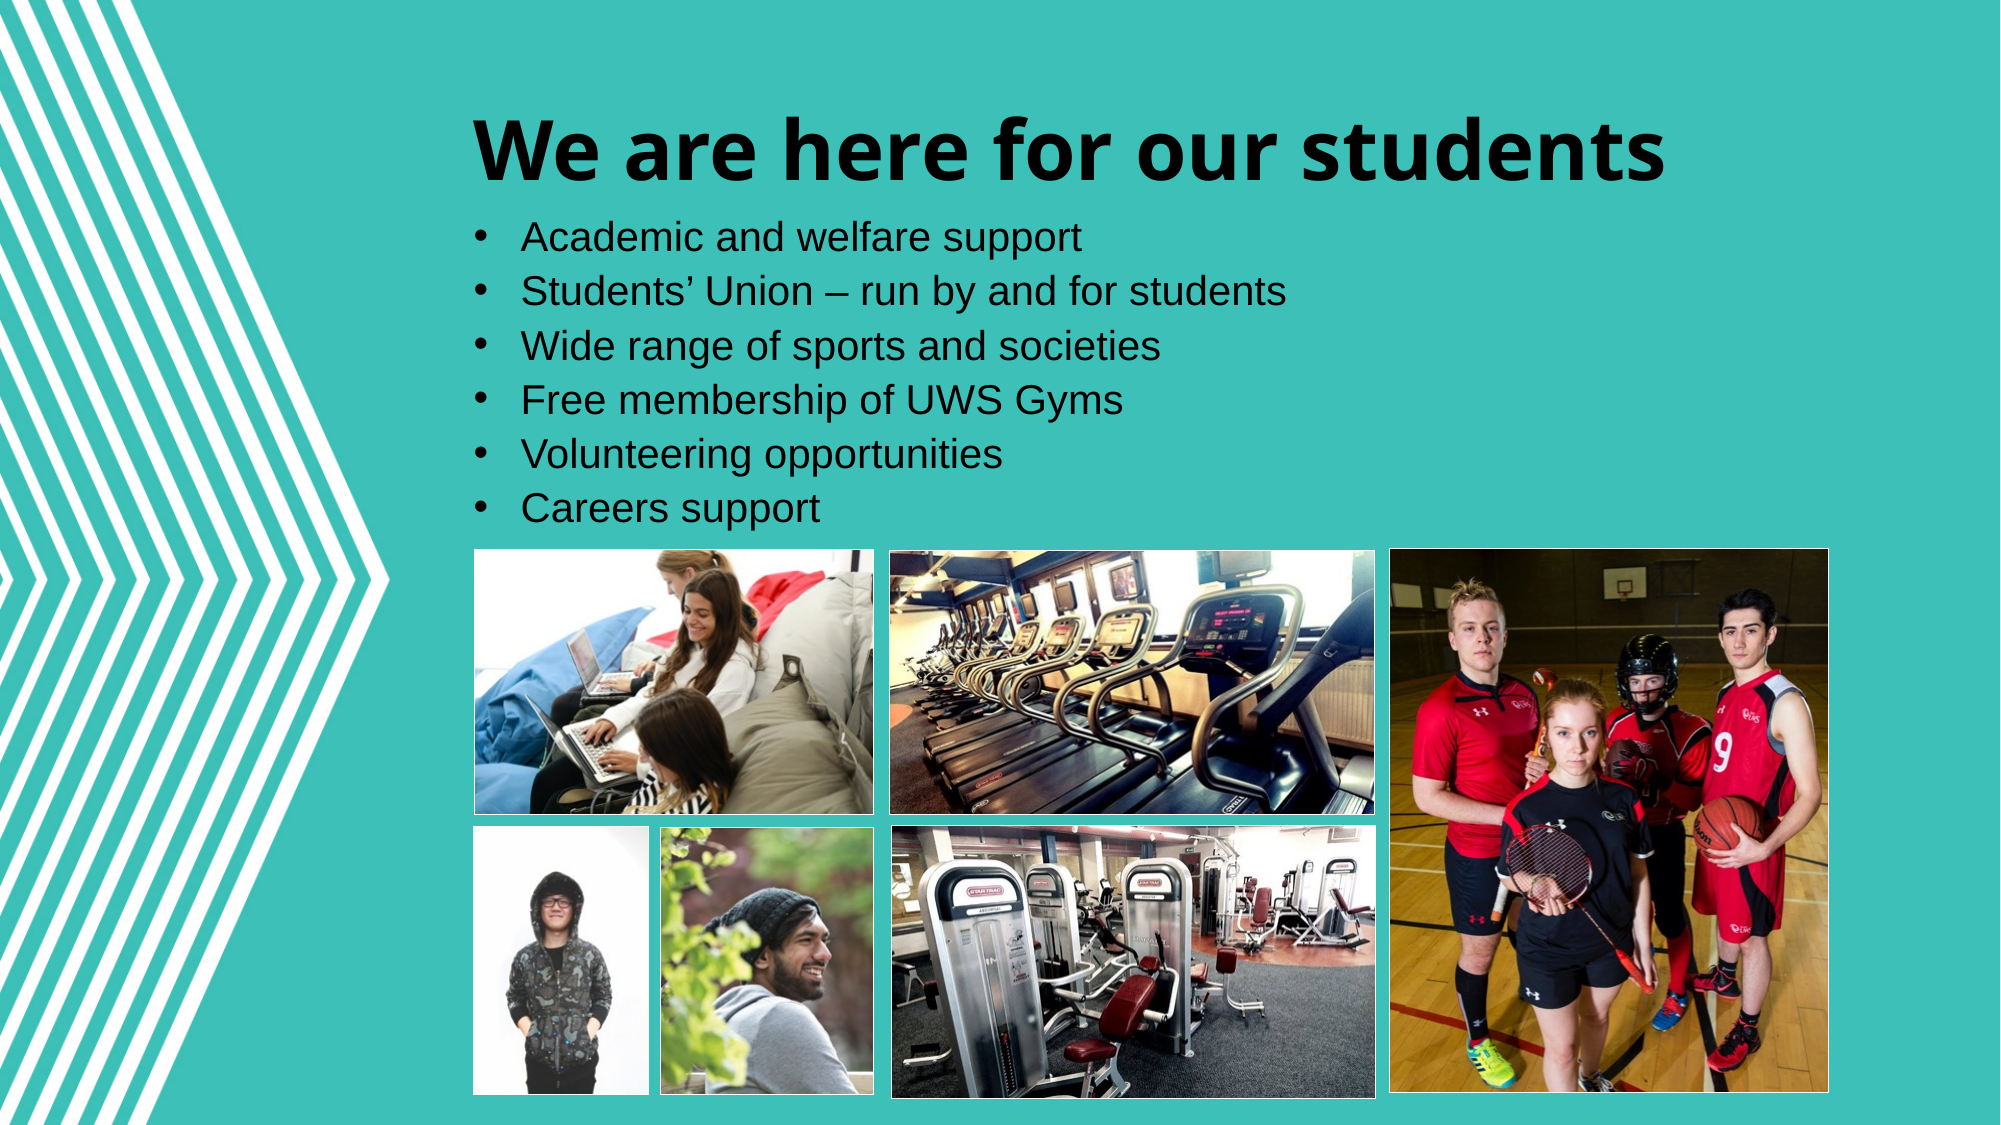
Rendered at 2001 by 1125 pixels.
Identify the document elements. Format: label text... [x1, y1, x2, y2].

picture [0, 0, 2001, 1125]
text_box We are here for our students Academic and welfare support Students’ Union – run by and for students Wide range of sports and societies Free membership of UWS Gyms Volunteering opportunities Careers support [458, 90, 1909, 539]
